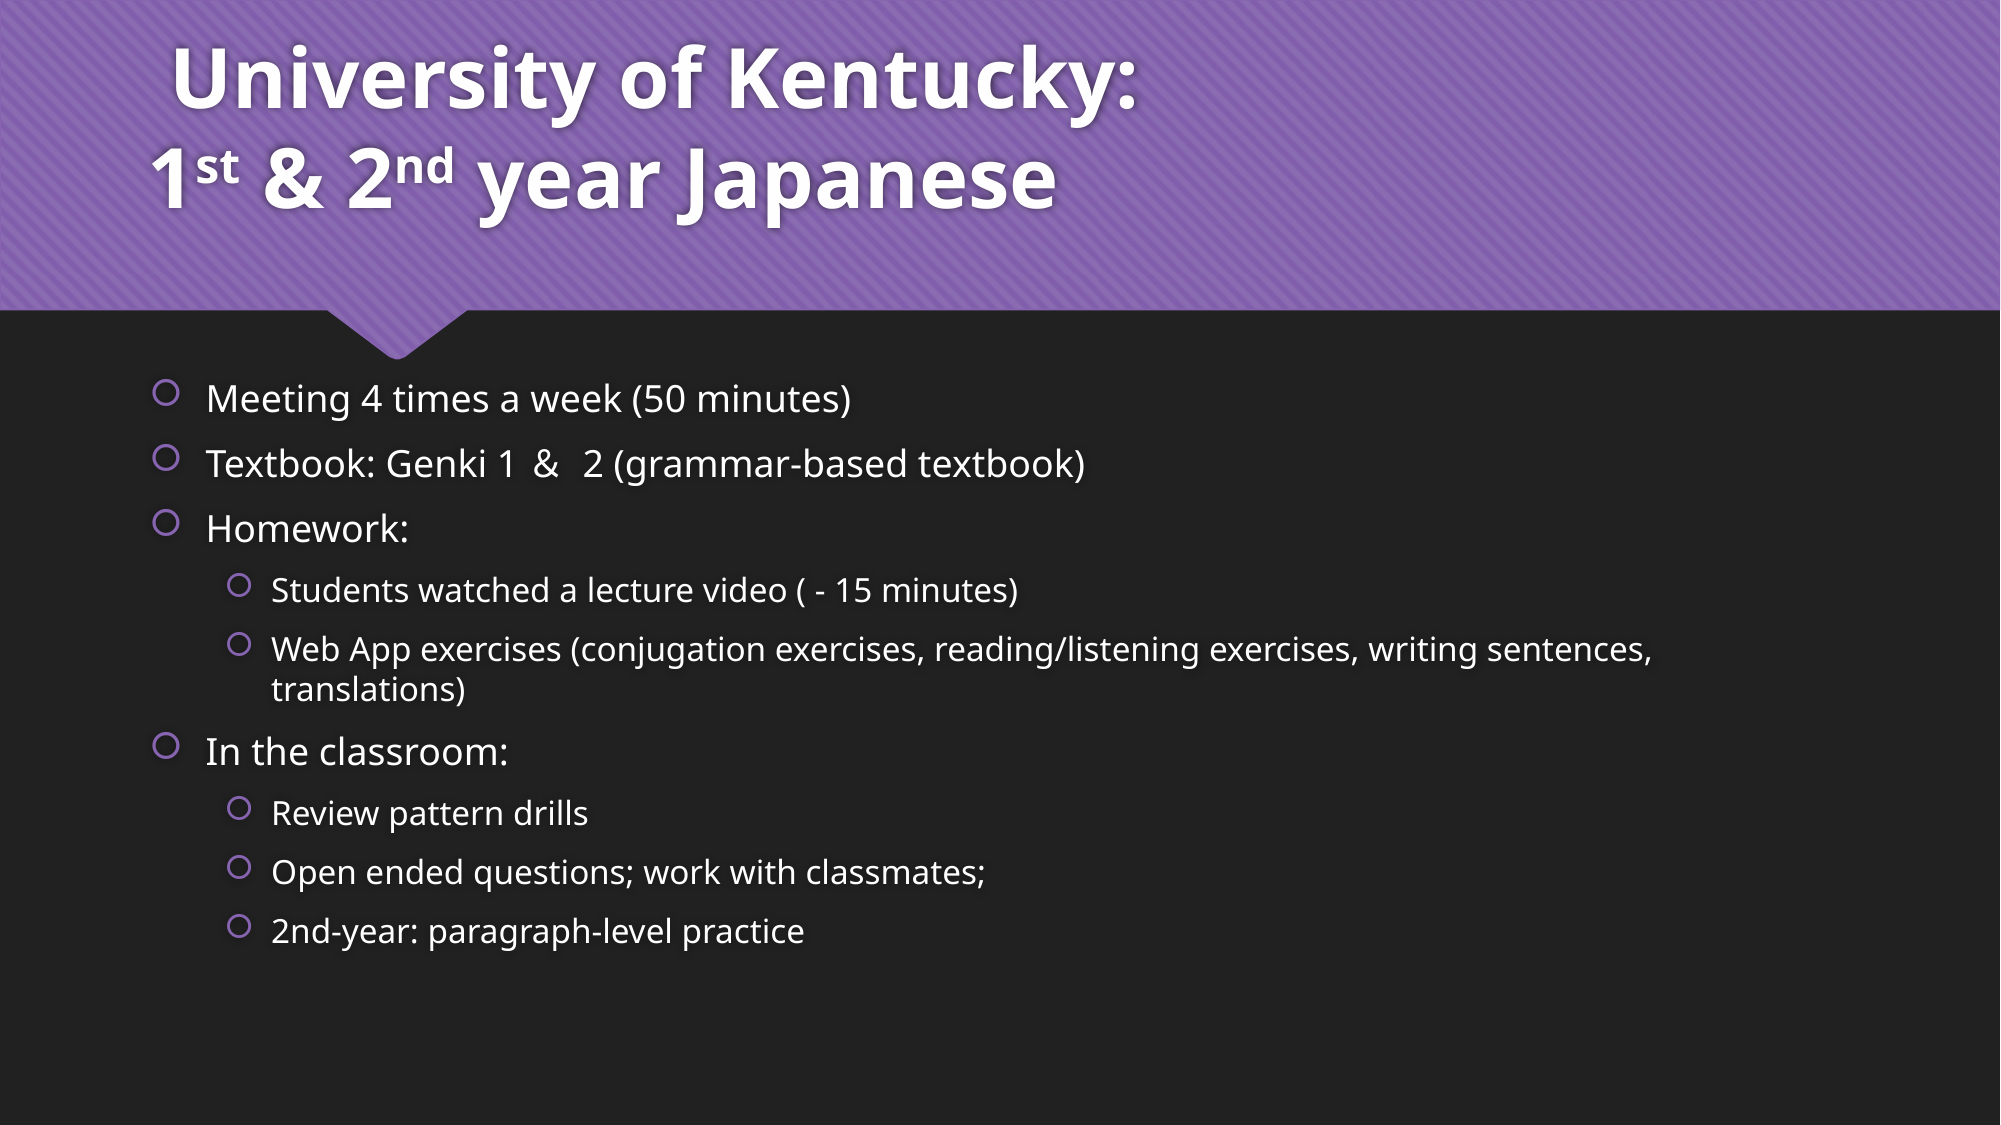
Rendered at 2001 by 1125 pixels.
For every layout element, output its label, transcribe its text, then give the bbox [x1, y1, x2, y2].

title University of Kentucky: 1st & 2nd year Japanese [132, 73, 1868, 233]
list Meeting 4 times a week (50 minutes) Textbook: Genki 1＆ 2 (grammar-based textbook) Homework: Students watched a lecture video ( - 15 minutes) Web App exercises (conjugation exercises, reading/listening exercises, writing sentences, translations) In the classroom: Review pattern drills Open ended questions; work with classmates; 2nd-year: paragraph-level practice [134, 364, 1866, 962]
